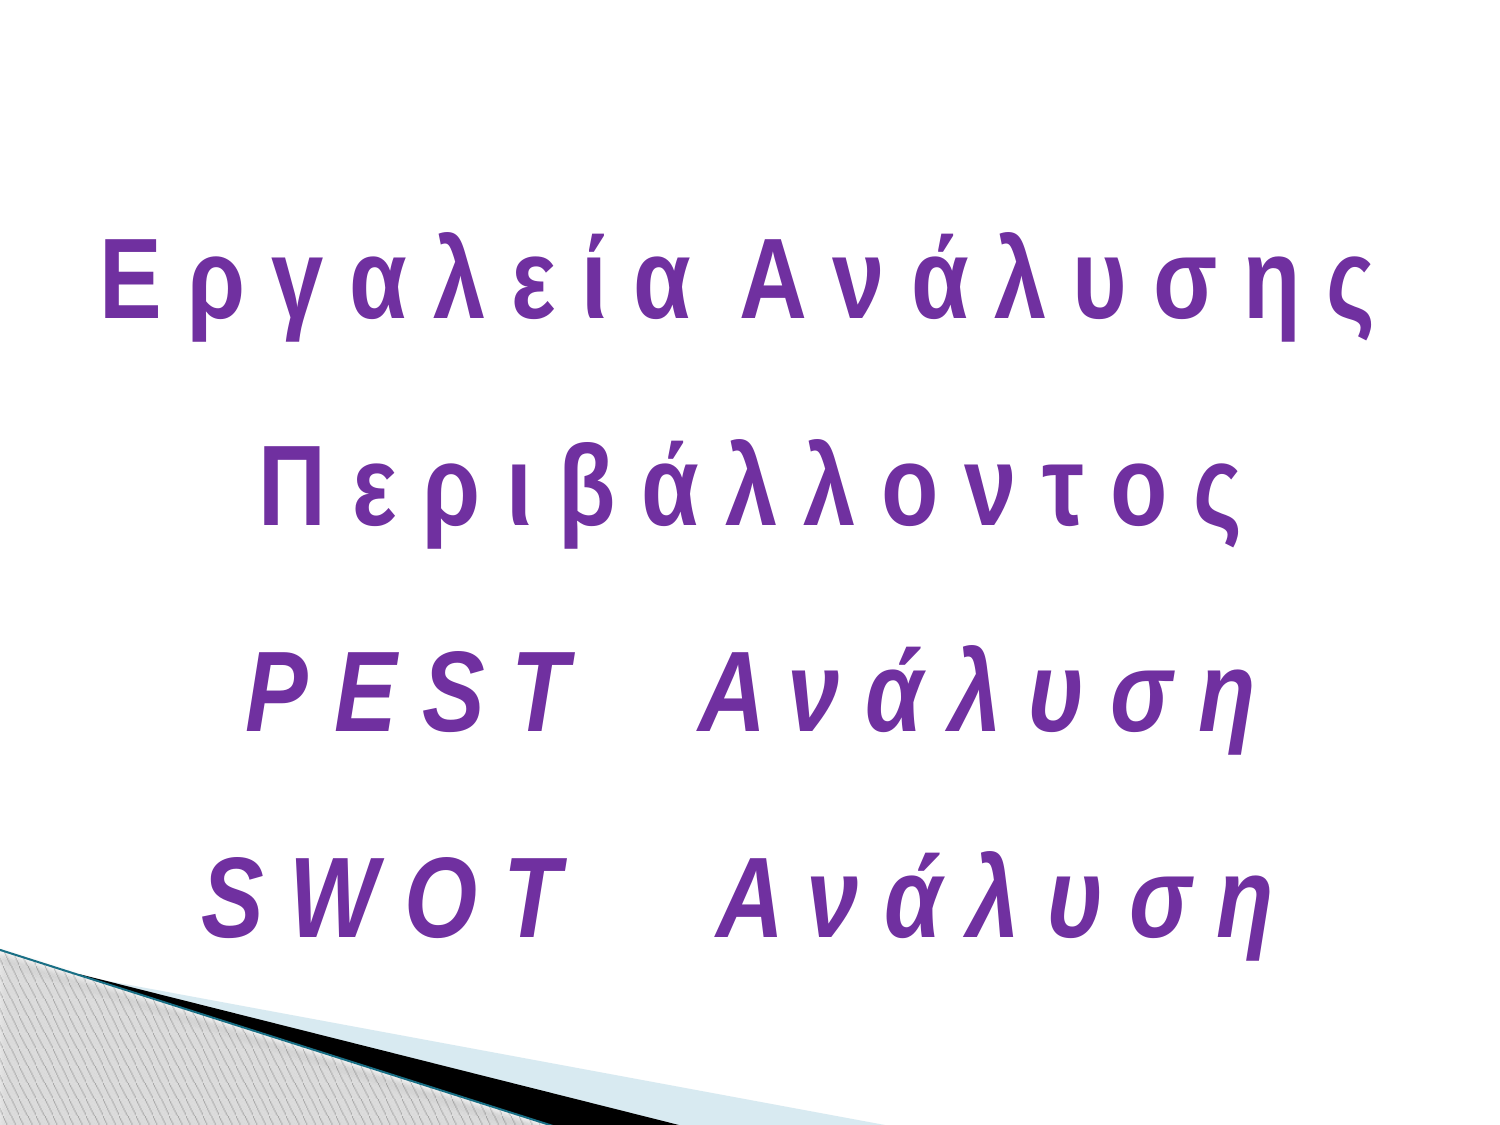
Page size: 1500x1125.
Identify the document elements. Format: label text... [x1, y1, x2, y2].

text_box Ε ρ γ α λ ε ί α Α ν ά λ υ σ η ς Π ε ρ ι β ά λ λ ο ν τ ο ς P E S T Α ν ά λ υ σ η S W O T Α ν ά λ υ σ η [2, 550, 1500, 752]
